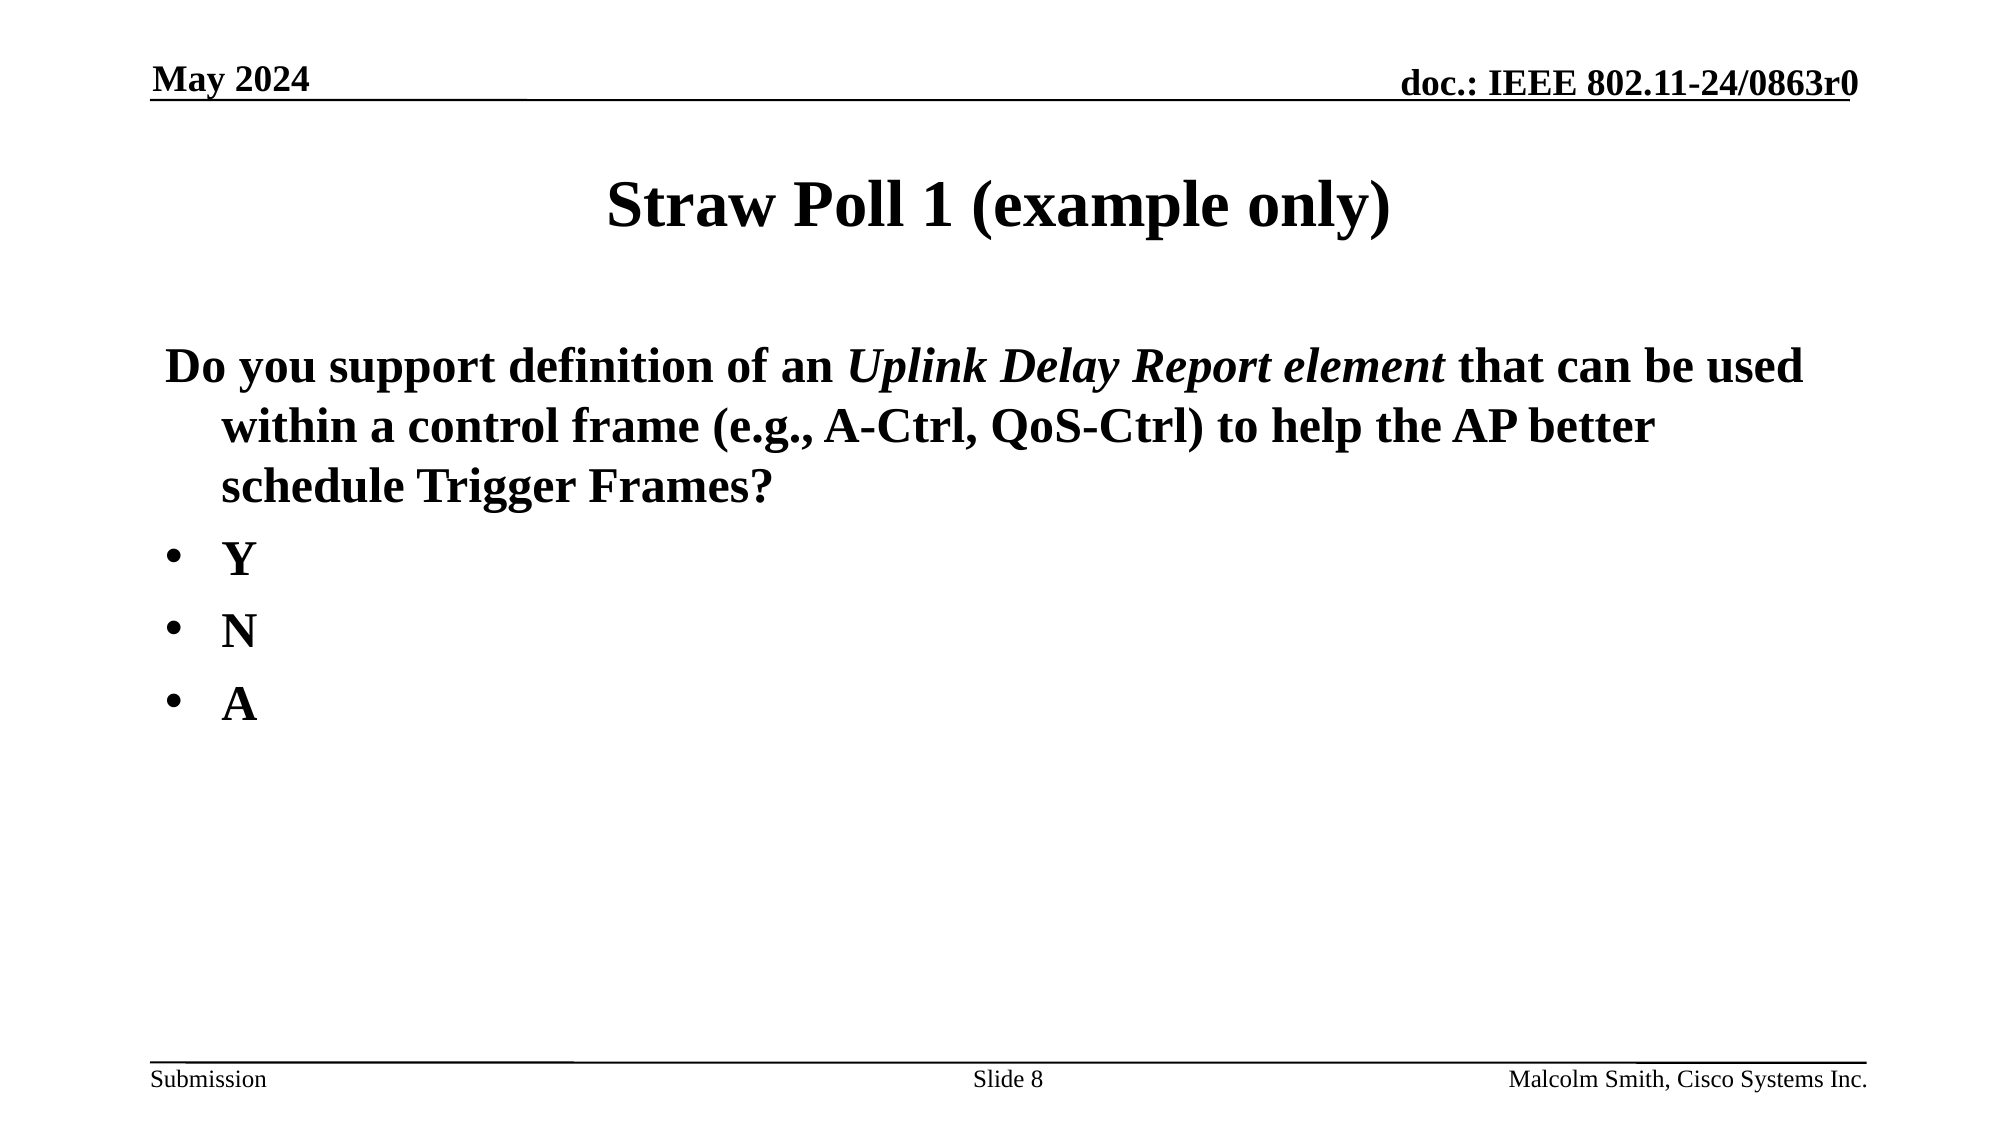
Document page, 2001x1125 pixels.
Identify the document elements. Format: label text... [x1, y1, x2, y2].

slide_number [152, 54, 563, 100]
title Straw Poll 1 (example only) [149, 112, 1850, 288]
footer Malcolm Smith, Cisco Systems Inc. [1171, 1061, 1869, 1093]
slide_number Slide 8 [950, 1061, 1067, 1123]
list Do you support definition of an Uplink Delay Report element that can be used within a control frame (e.g., A-Ctrl, QoS-Ctrl) to help the AP better schedule Trigger Frames? Y N A [149, 324, 1850, 1000]
